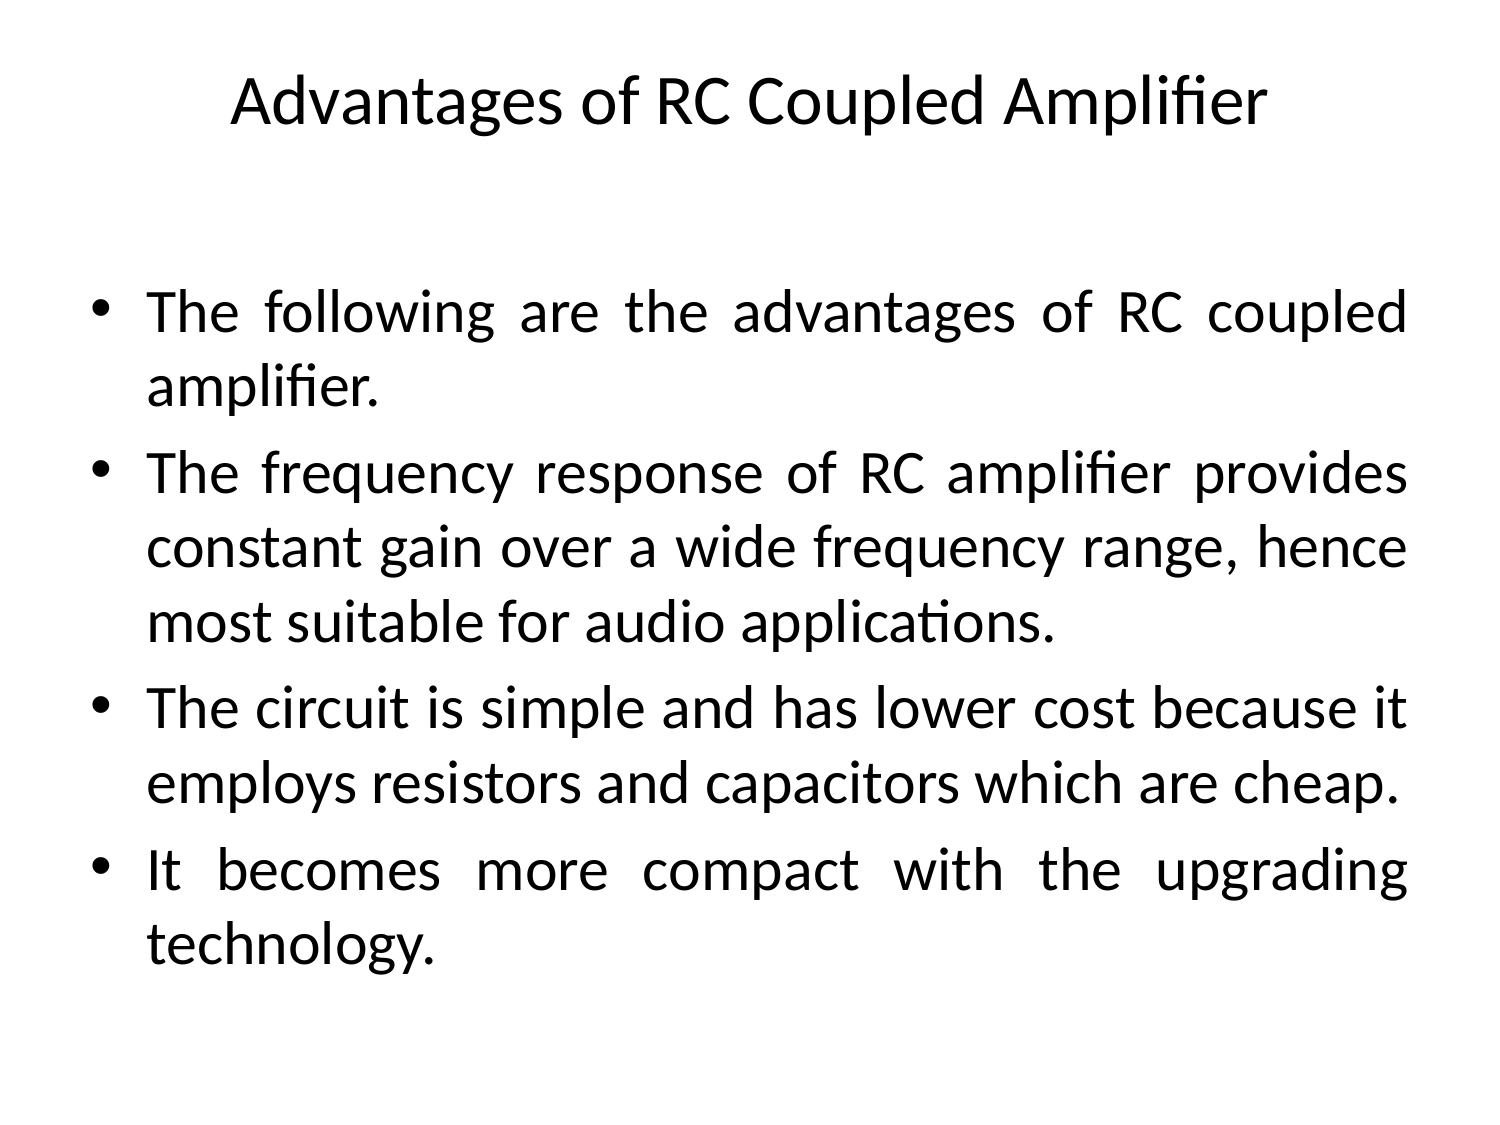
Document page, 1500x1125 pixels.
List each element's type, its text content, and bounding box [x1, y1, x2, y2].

list The following are the advantages of RC coupled amplifier. The frequency response of RC amplifier provides constant gain over a wide frequency range, hence most suitable for audio applications. The circuit is simple and has lower cost because it employs resistors and capacitors which are cheap. It becomes more compact with the upgrading technology. [75, 262, 1425, 1005]
title Advantages of RC Coupled Amplifier [75, 45, 1425, 233]
